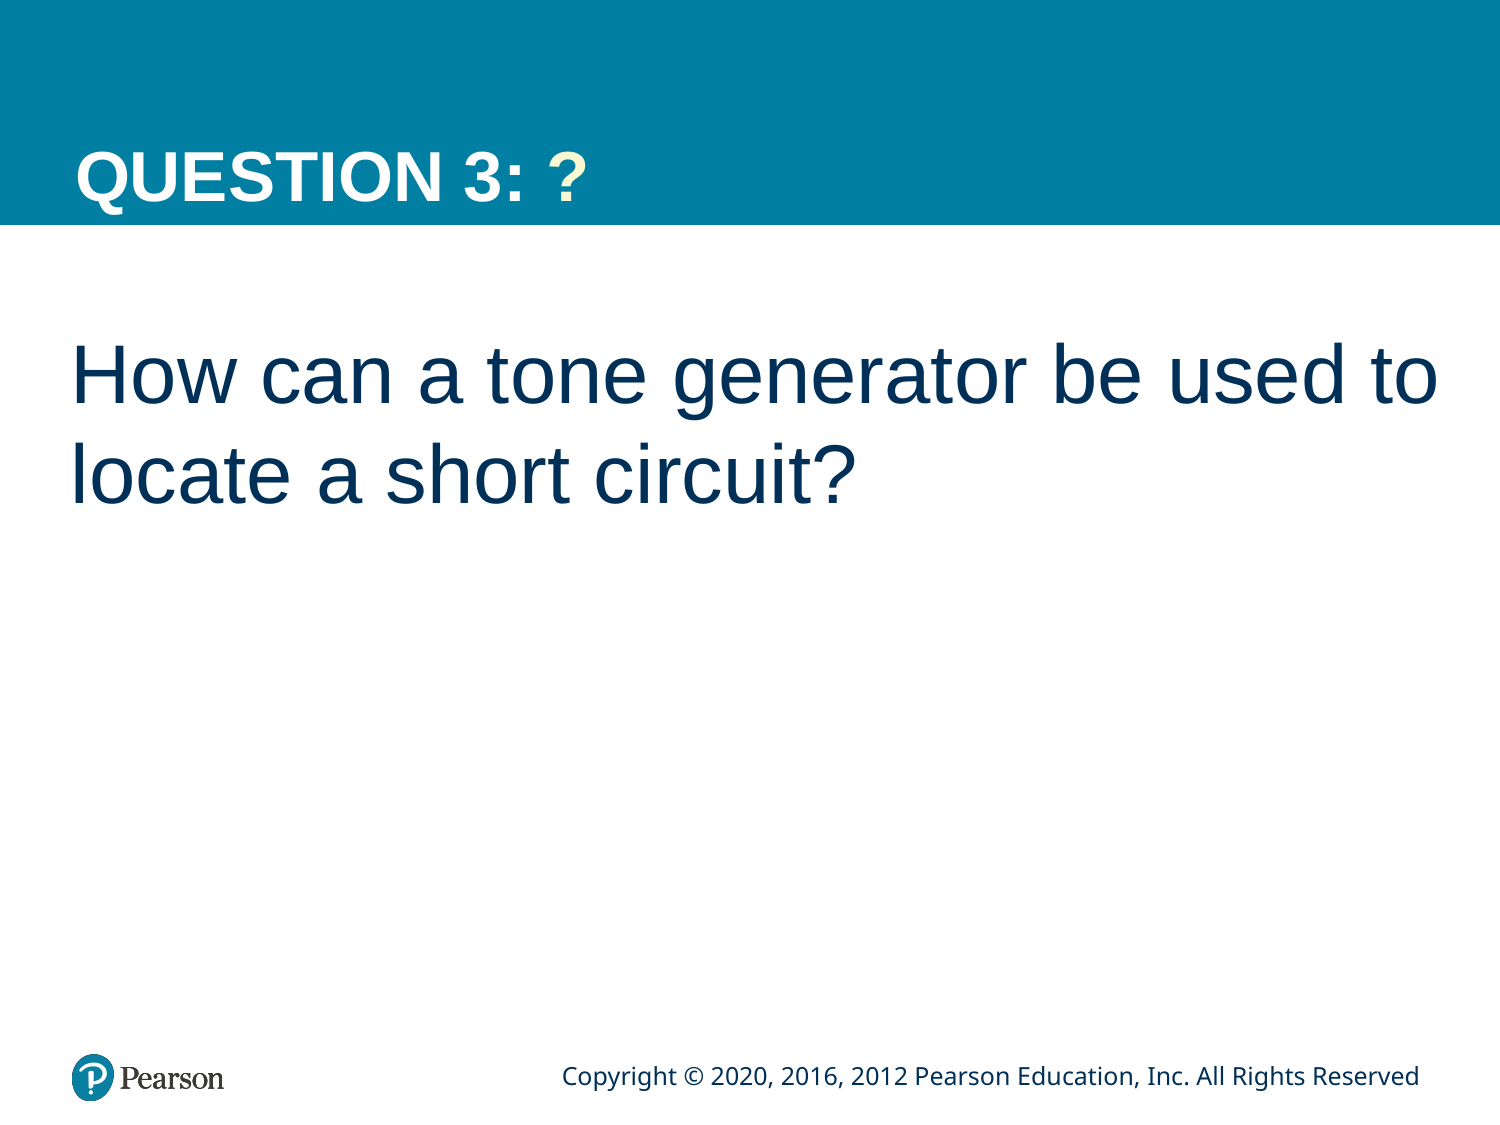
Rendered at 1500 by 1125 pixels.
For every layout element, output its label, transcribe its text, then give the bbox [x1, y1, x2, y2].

title QUESTION 3: ? [75, 35, 1425, 216]
picture [72, 1054, 87, 1070]
picture [98, 1054, 224, 1101]
picture [72, 1088, 83, 1101]
text_box How can a tone generator be used to locate a short circuit? [56, 312, 1457, 528]
picture [80, 1063, 106, 1088]
